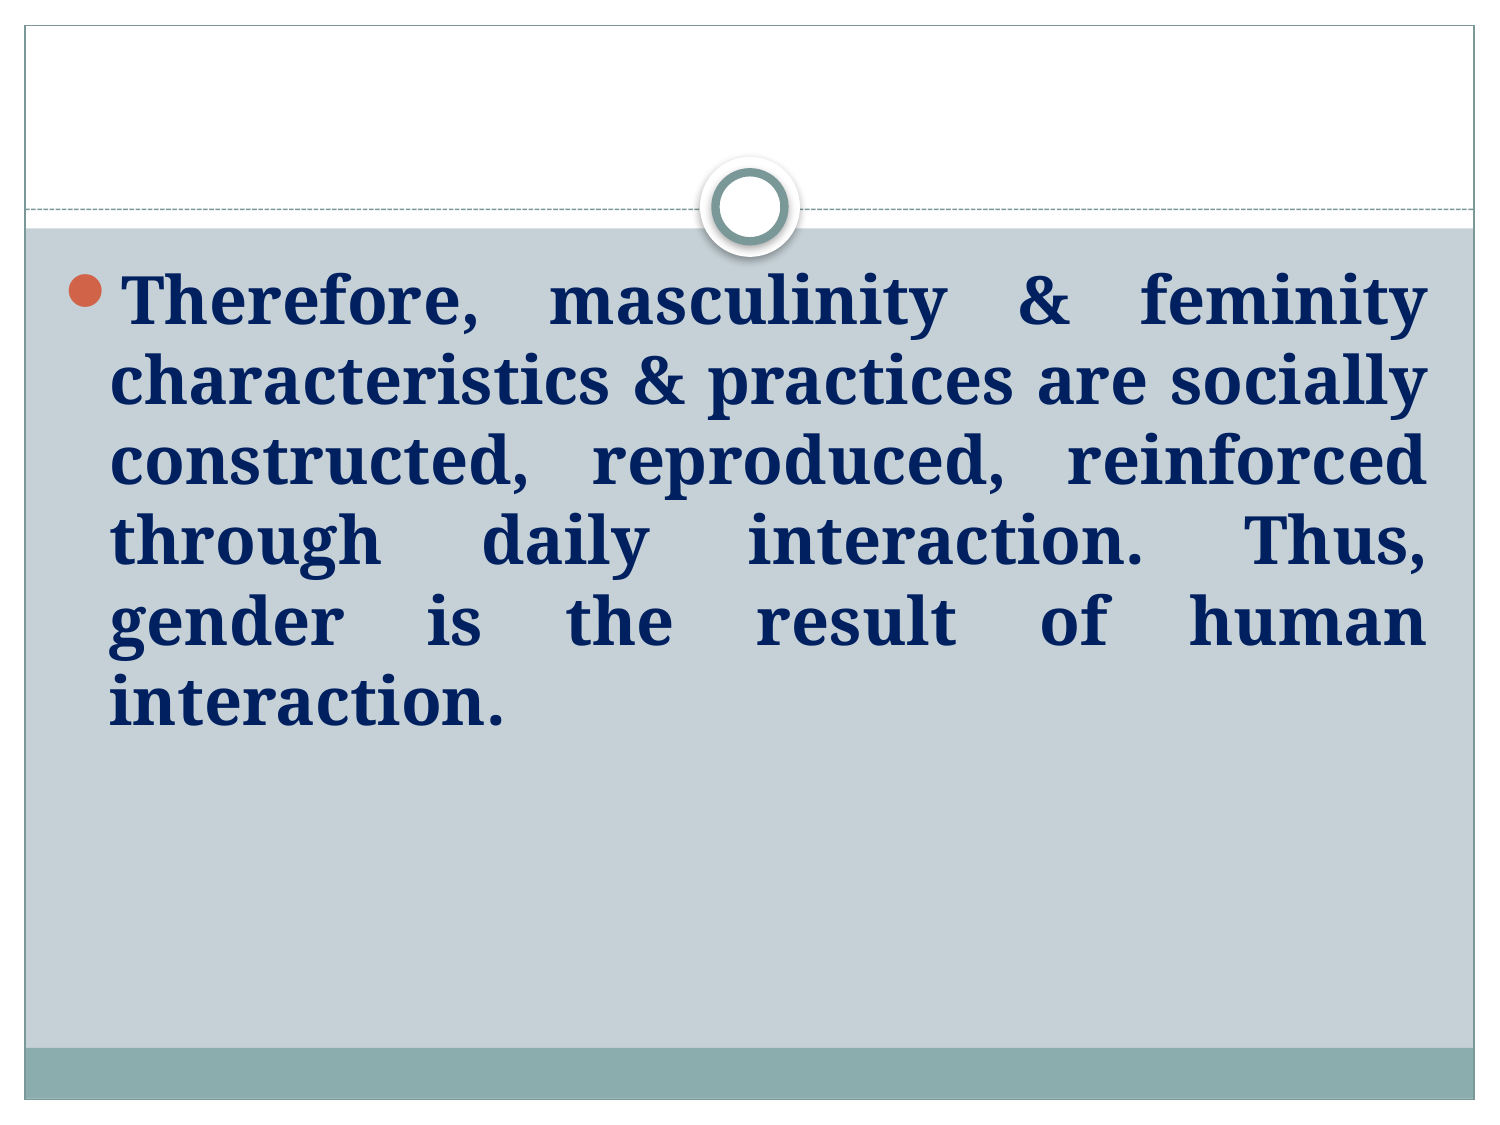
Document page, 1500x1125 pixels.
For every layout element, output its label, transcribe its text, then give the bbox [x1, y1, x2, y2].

list Therefore, masculinity & feminity characteristics & practices are socially constructed, reproduced, reinforced through daily interaction. Thus, gender is the result of human interaction. [49, 250, 1445, 1001]
